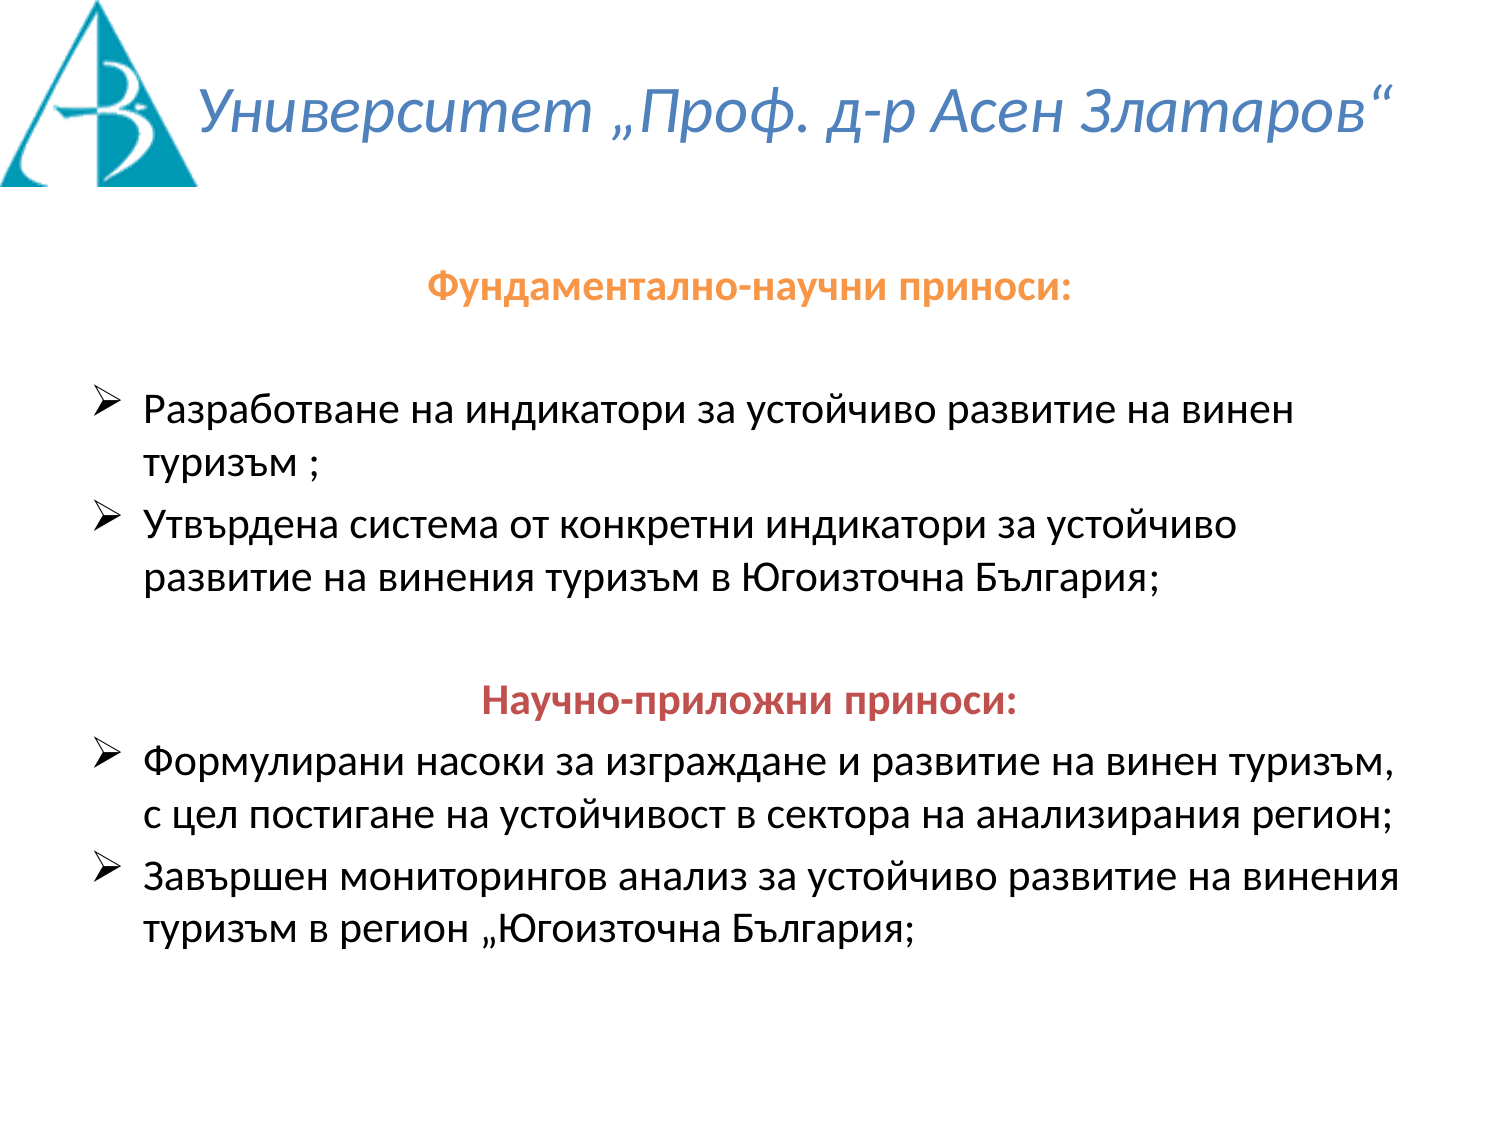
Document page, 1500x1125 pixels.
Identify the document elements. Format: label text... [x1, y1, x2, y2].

picture [0, 0, 199, 188]
title Университет „Проф. д-р Асен Златаров“ [203, 37, 1425, 175]
list Фундаментално-научни приноси: Разработване на индикатори за устойчиво развитие на винен туризъм ; Утвърдена система от конкретни индикатори за устойчиво развитие на винения туризъм в Югоизточна България; Научно-приложни приноси: Формулирани насоки за изграждане и развитие на винен туризъм, с цел постигане на устойчивост в сектора на анализирания регион; Завършен мониторингов анализ за устойчиво развитие на винения туризъм в регион „Югоизточна България; [75, 187, 1425, 1005]
